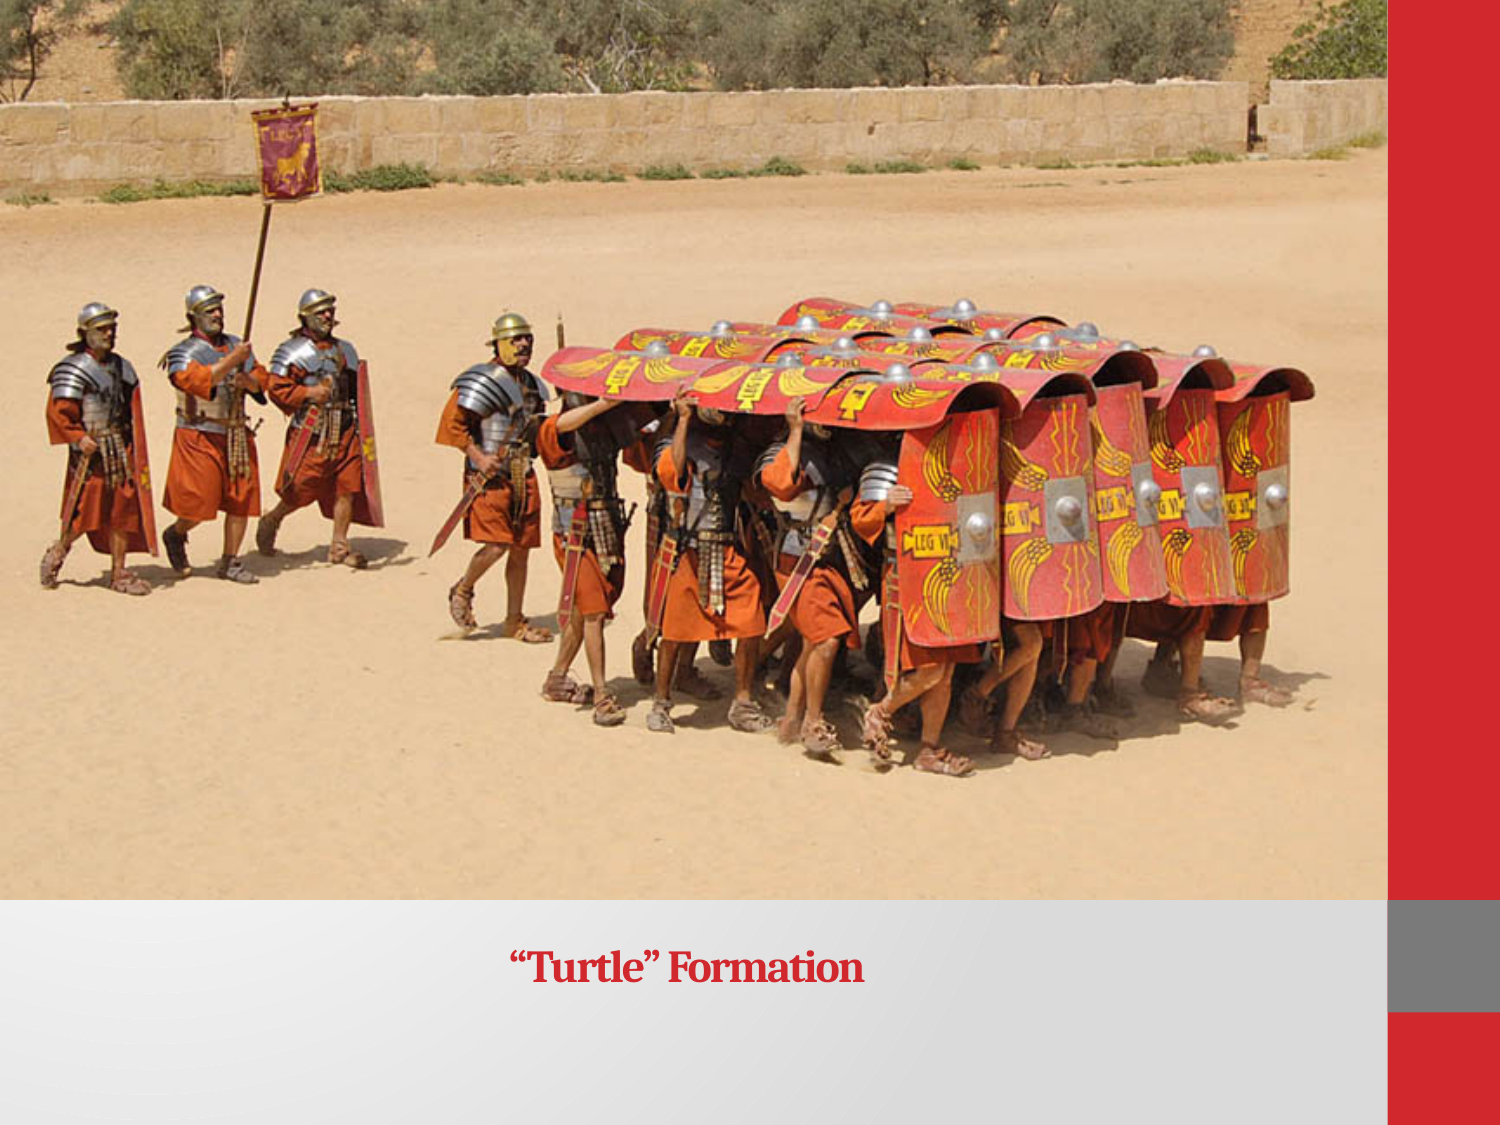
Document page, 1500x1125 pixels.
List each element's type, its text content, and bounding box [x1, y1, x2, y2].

title “Turtle” Formation [49, 907, 1325, 999]
picture [0, 0, 1388, 901]
